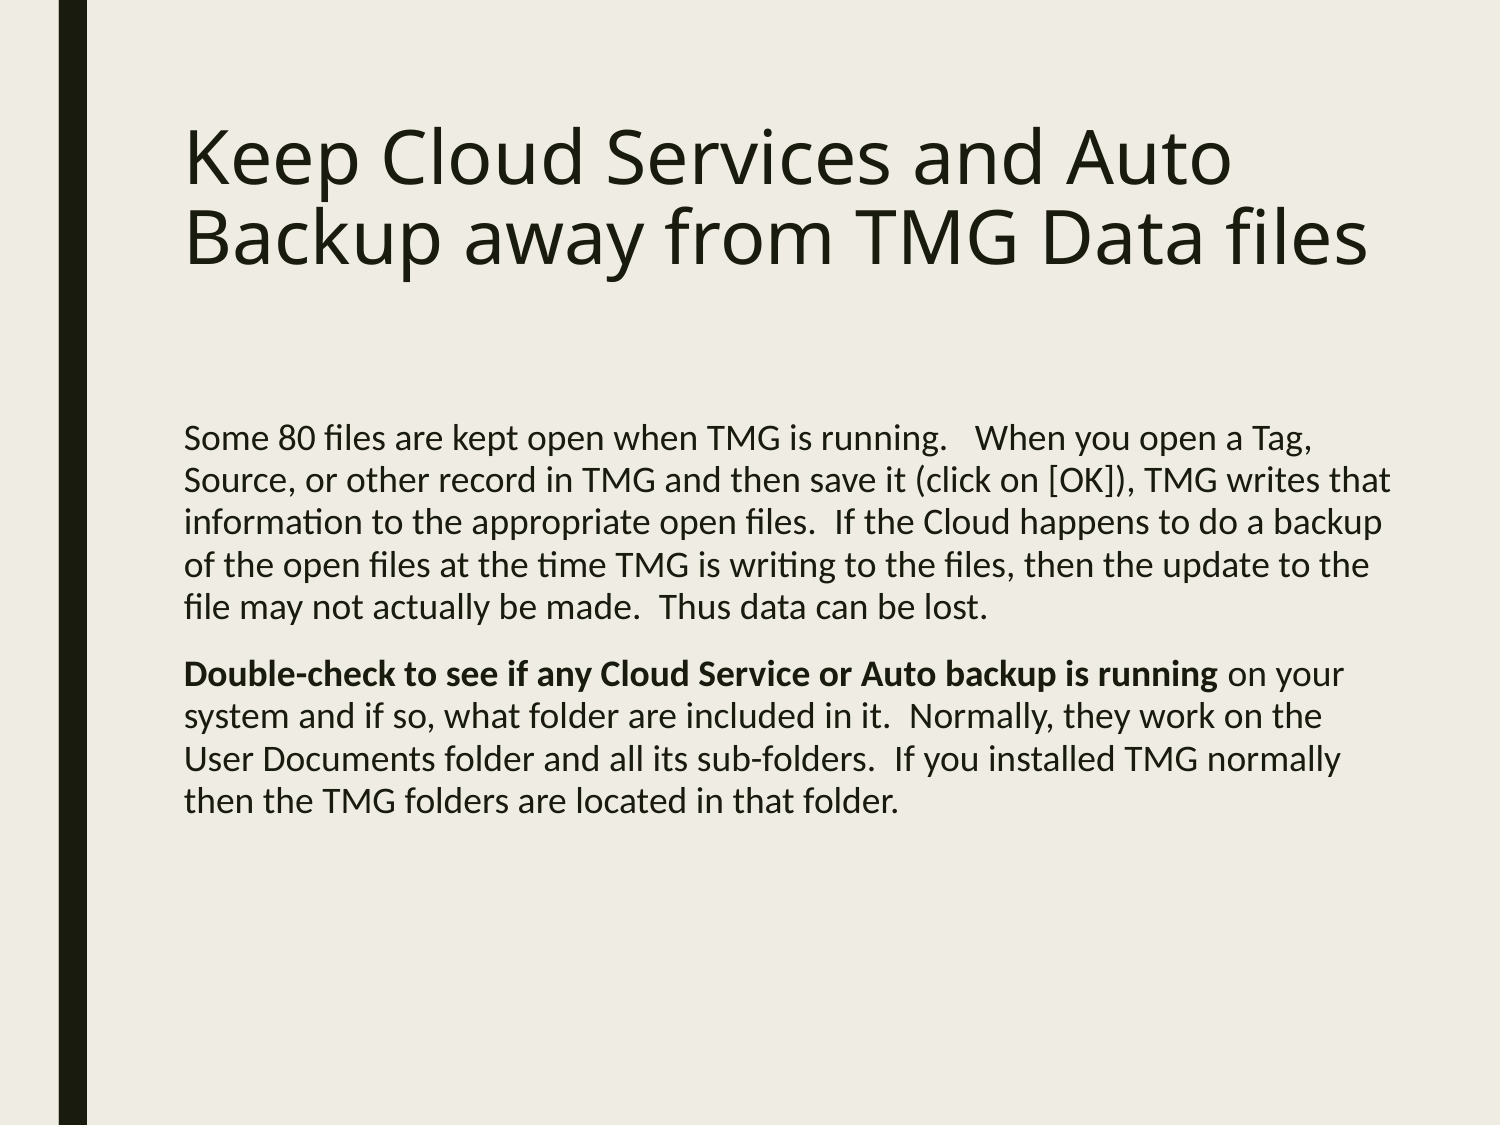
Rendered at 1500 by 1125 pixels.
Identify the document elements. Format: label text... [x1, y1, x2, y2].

title Keep Cloud Services and Auto Backup away from TMG Data files [168, 112, 1412, 357]
list Some 80 files are kept open when TMG is running. When you open a Tag, Source, or other record in TMG and then save it (click on [OK]), TMG writes that information to the appropriate open files. If the Cloud happens to do a backup of the open files at the time TMG is writing to the files, then the update to the file may not actually be made. Thus data can be lost. Double-check to see if any Cloud Service or Auto backup is running on your system and if so, what folder are included in it. Normally, they work on the User Documents folder and all its sub-folders. If you installed TMG normally then the TMG folders are located in that folder. [168, 408, 1412, 1071]
